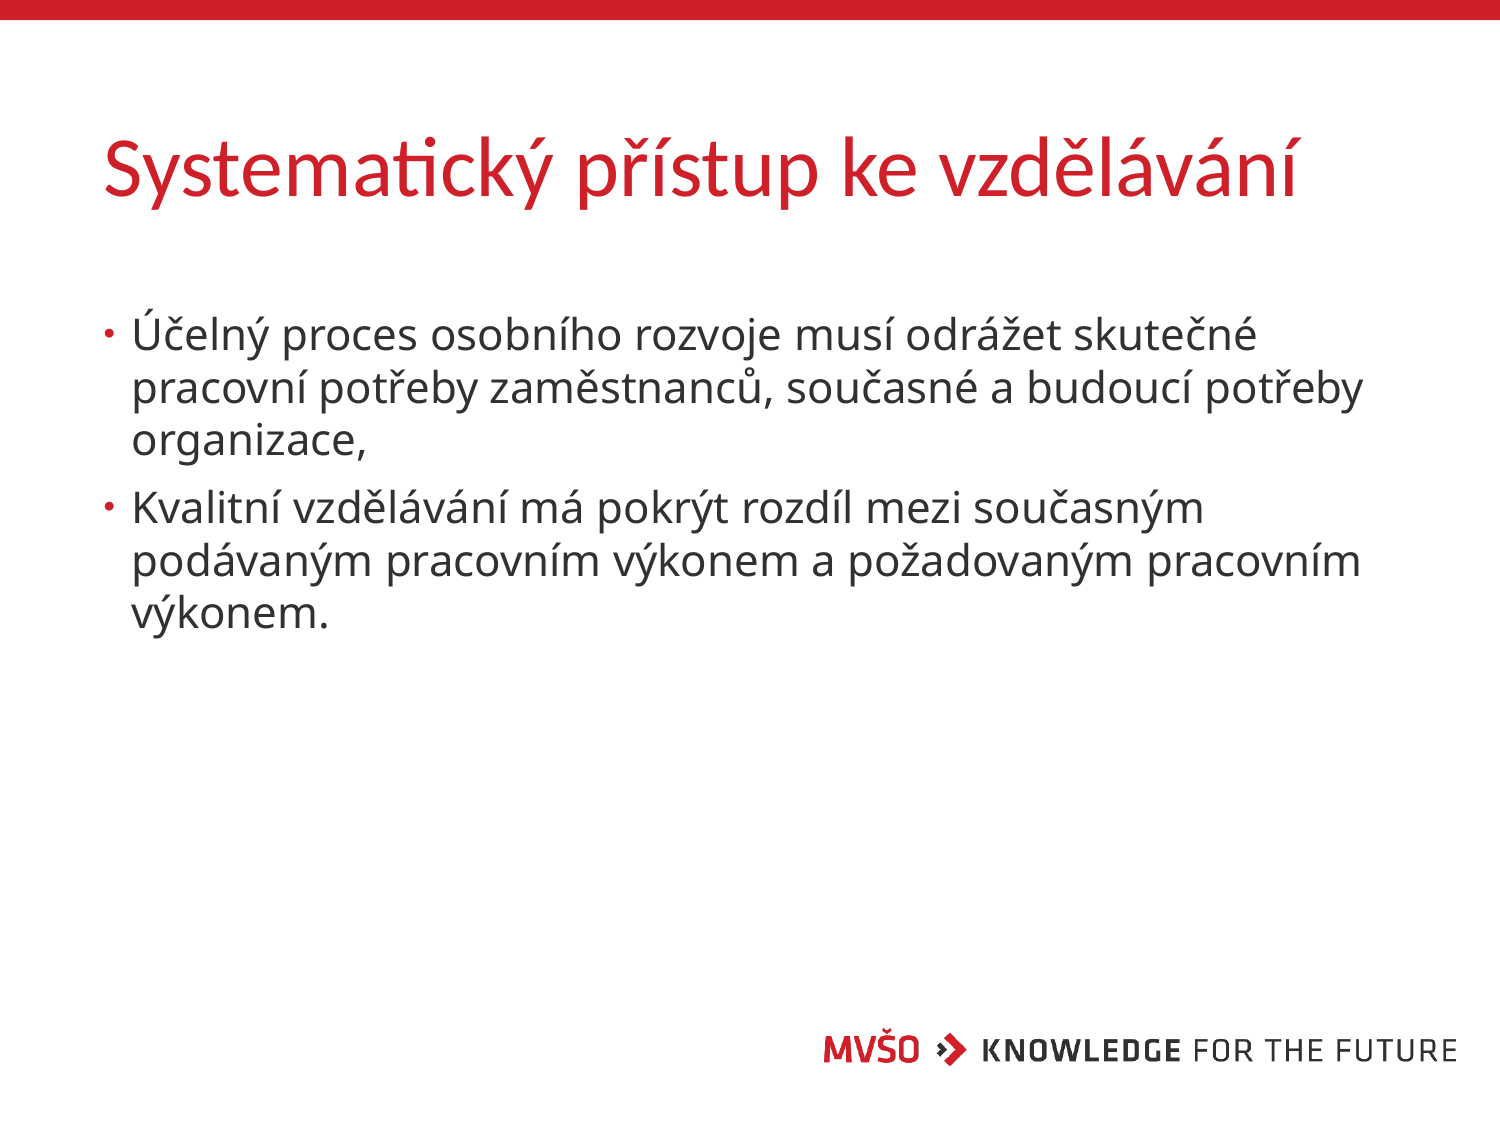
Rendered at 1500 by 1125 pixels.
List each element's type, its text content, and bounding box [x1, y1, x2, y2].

title Systematický přístup ke vzdělávání [88, 59, 1412, 278]
list Účelný proces osobního rozvoje musí odrážet skutečné pracovní potřeby zaměstnanců, současné a budoucí potřeby organizace, Kvalitní vzdělávání má pokrýt rozdíl mezi současným podávaným pracovním výkonem a požadovaným pracovním výkonem. [88, 299, 1412, 969]
picture [824, 1028, 1456, 1066]
